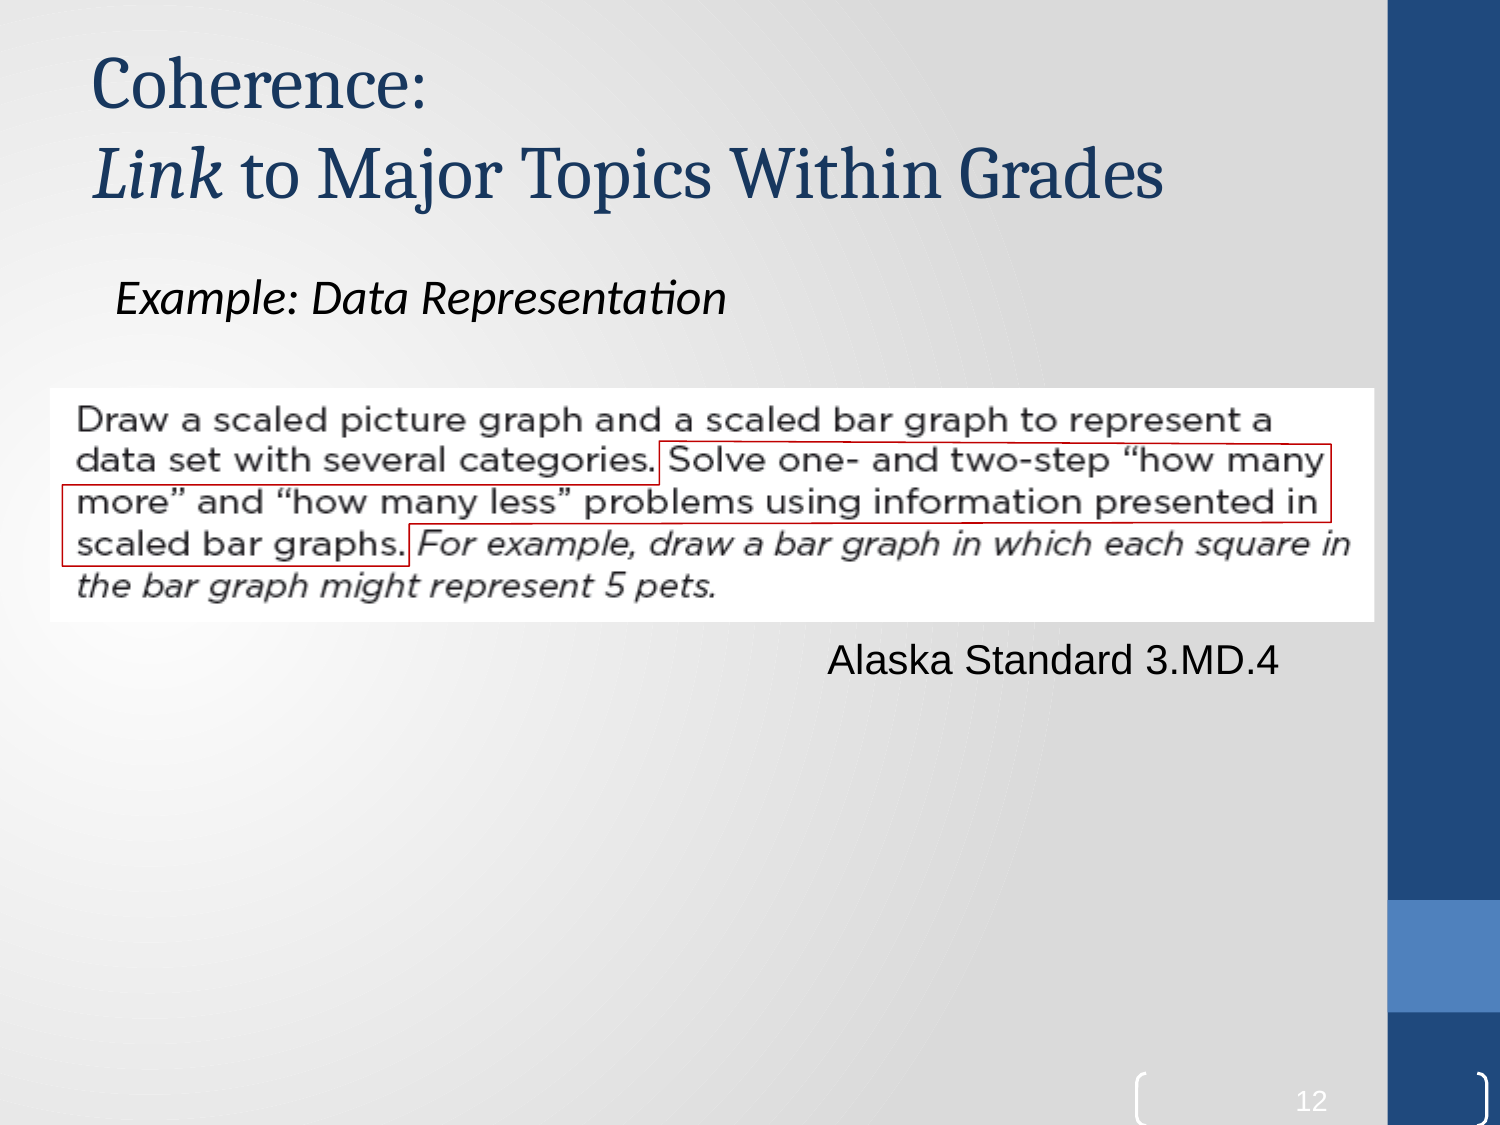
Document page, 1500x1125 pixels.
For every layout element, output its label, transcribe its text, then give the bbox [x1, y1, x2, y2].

text_box [49, 388, 1375, 623]
slide_number 12 [1135, 1071, 1489, 1125]
text_box Coherence: Link to Major Topics Within Grades [77, 25, 1458, 221]
text_box Example: Data Representation [99, 263, 896, 333]
text_box [62, 441, 1332, 567]
text_box Alaska Standard 3.MD.4 [812, 624, 1305, 690]
